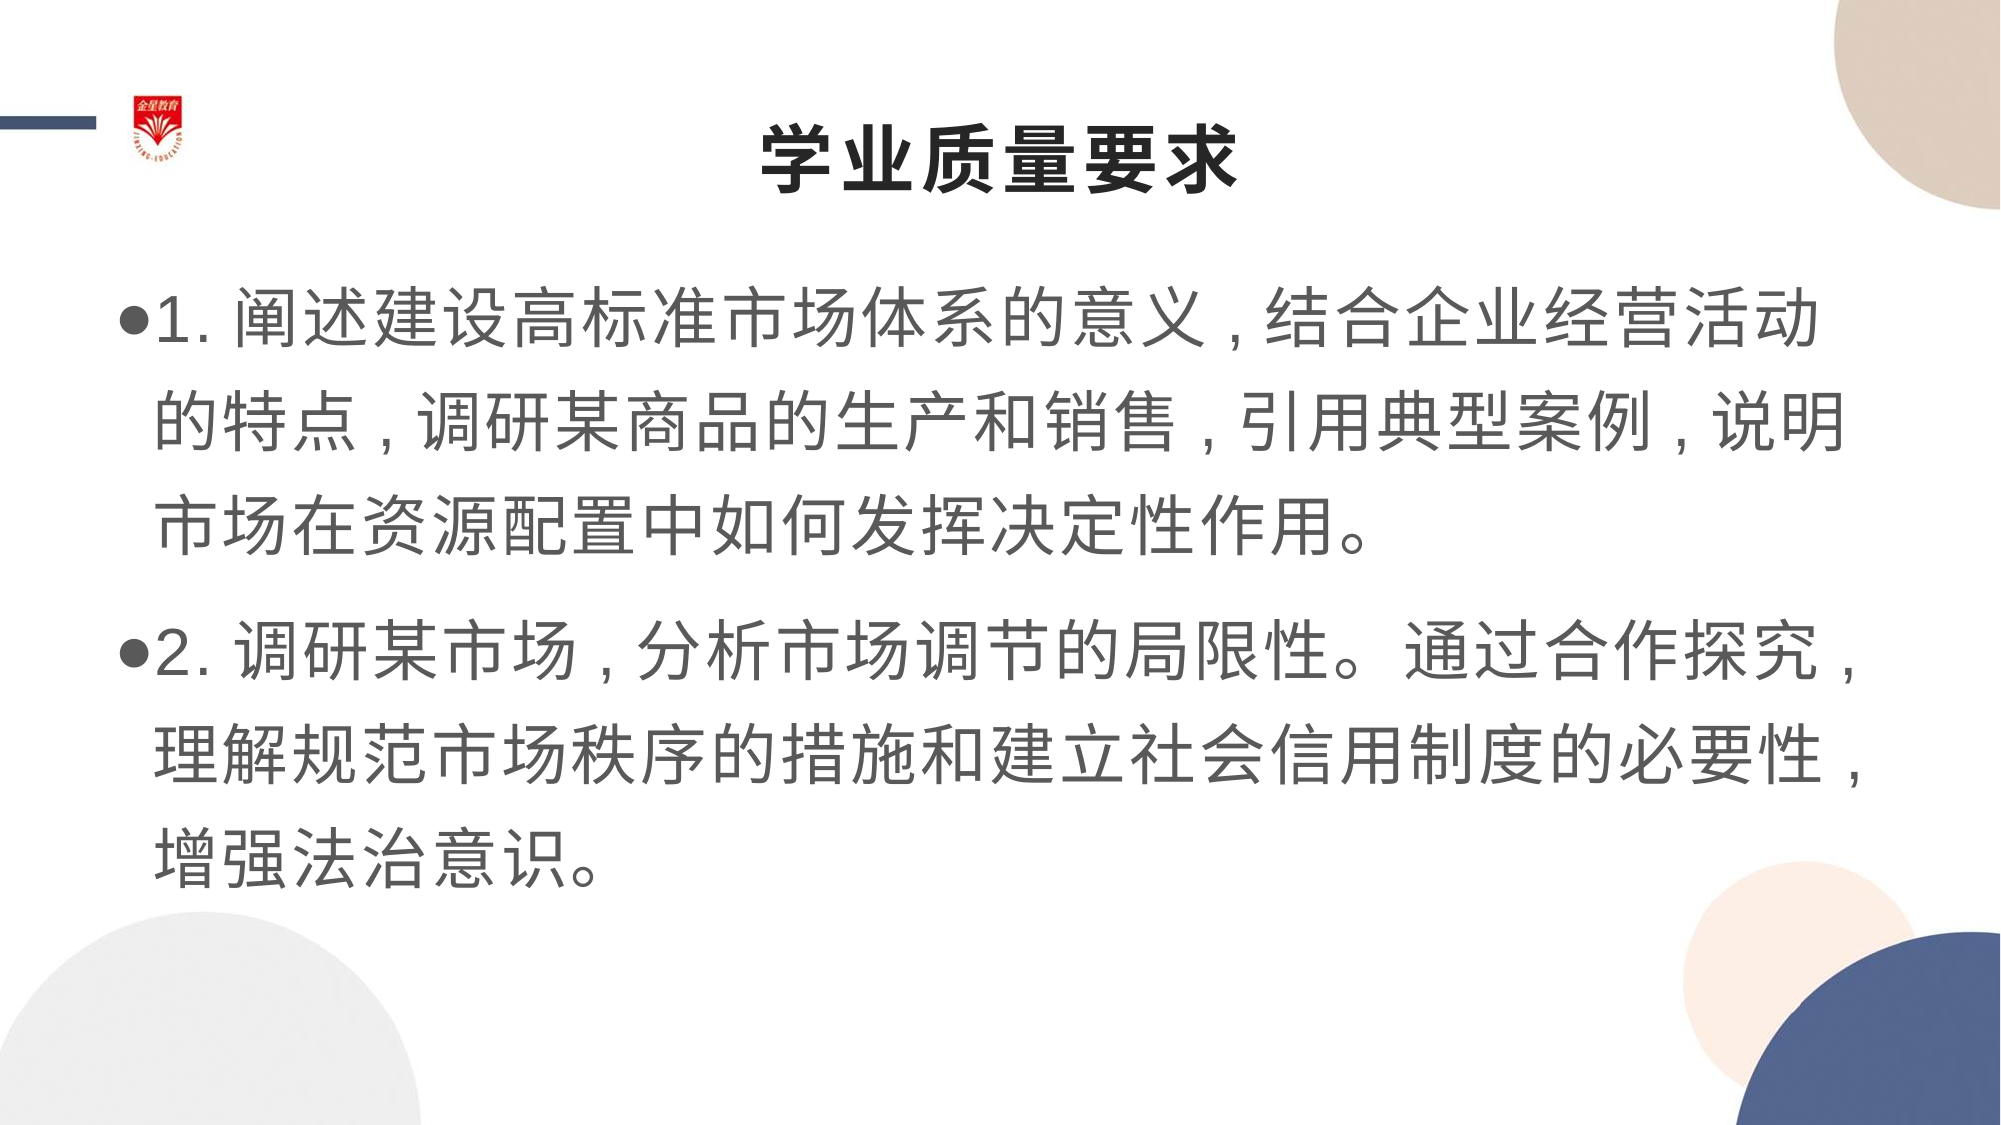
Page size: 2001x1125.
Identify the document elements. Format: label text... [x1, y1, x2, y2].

list 1.阐述建设高标准市场体系的意义,结合企业经营活动的特点,调研某商品的生产和销售,引用典型案例,说明市场在资源配置中如何发挥决定性作用。 2.调研某市场,分析市场调节的局限性。通过合作探究,理解规范市场秩序的措施和建立社会信用制度的必要性,增强法治意识。 [99, 244, 1900, 1026]
title 学业质量要求 [99, 99, 1900, 216]
picture [0, 0, 2001, 1125]
